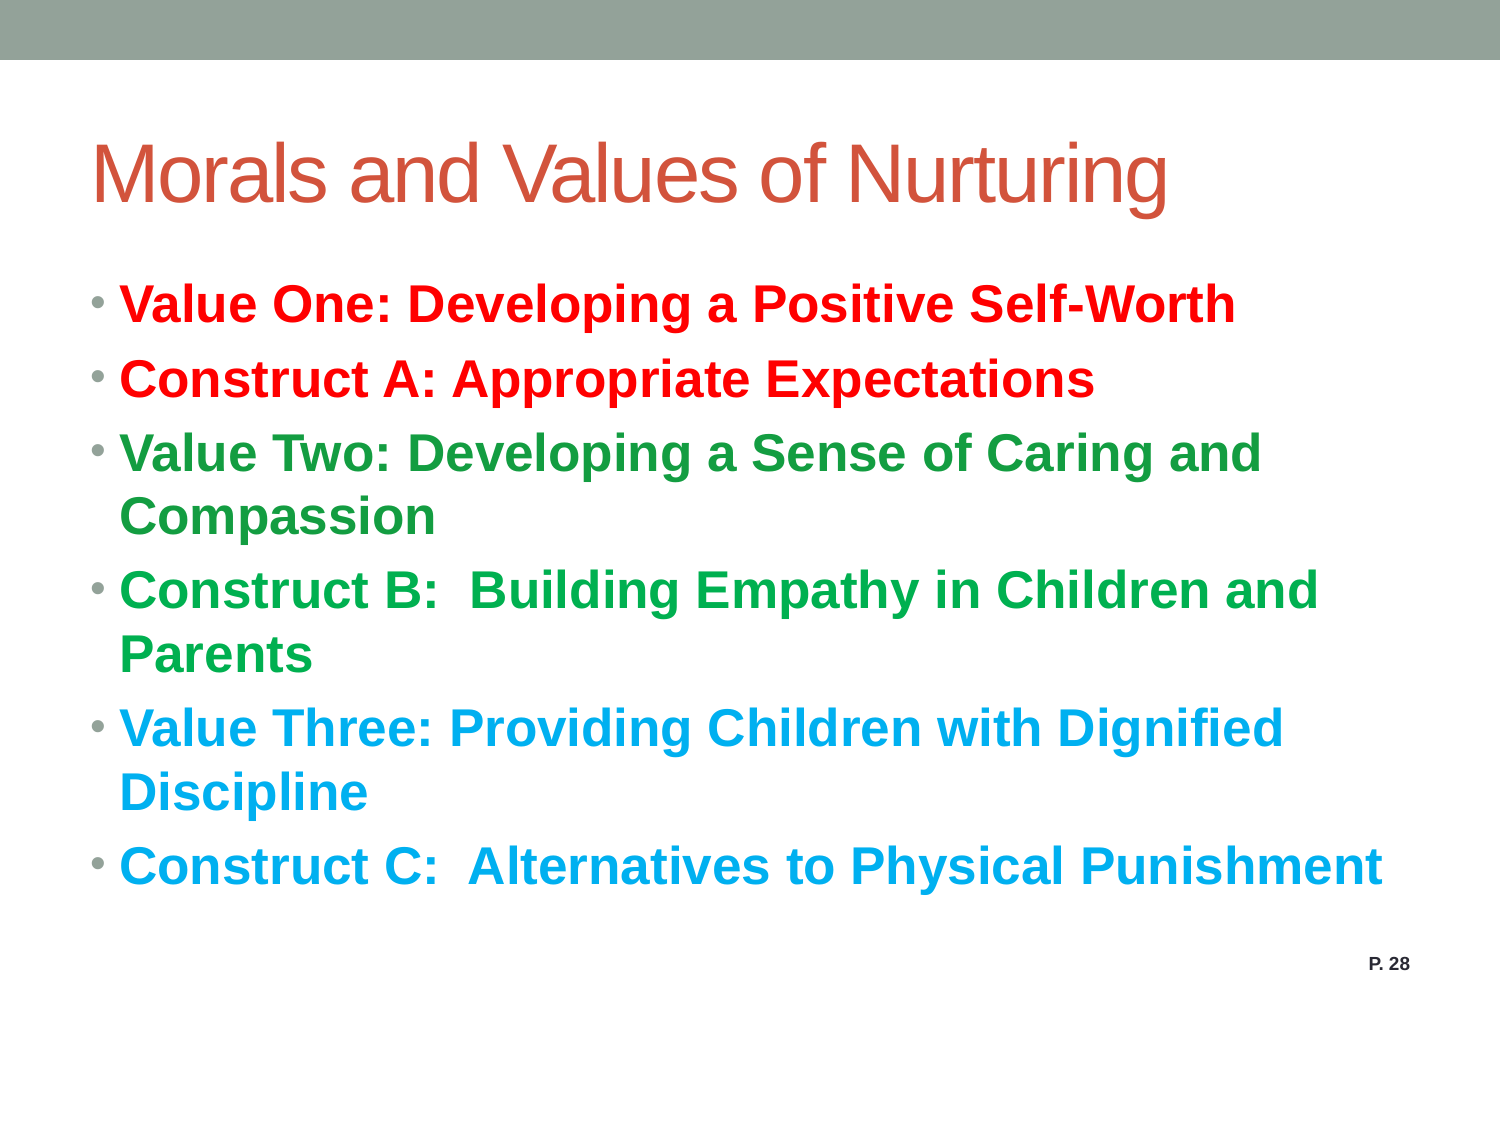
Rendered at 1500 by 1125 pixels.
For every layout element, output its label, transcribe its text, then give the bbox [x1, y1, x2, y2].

list Value One: Developing a Positive Self-Worth Construct A: Appropriate Expectations Value Two: Developing a Sense of Caring and Compassion Construct B: Building Empathy in Children and Parents Value Three: Providing Children with Dignified Discipline Construct C: Alternatives to Physical Punishment P. 28 [75, 262, 1425, 1063]
title Morals and Values of Nurturing [75, 87, 1425, 250]
